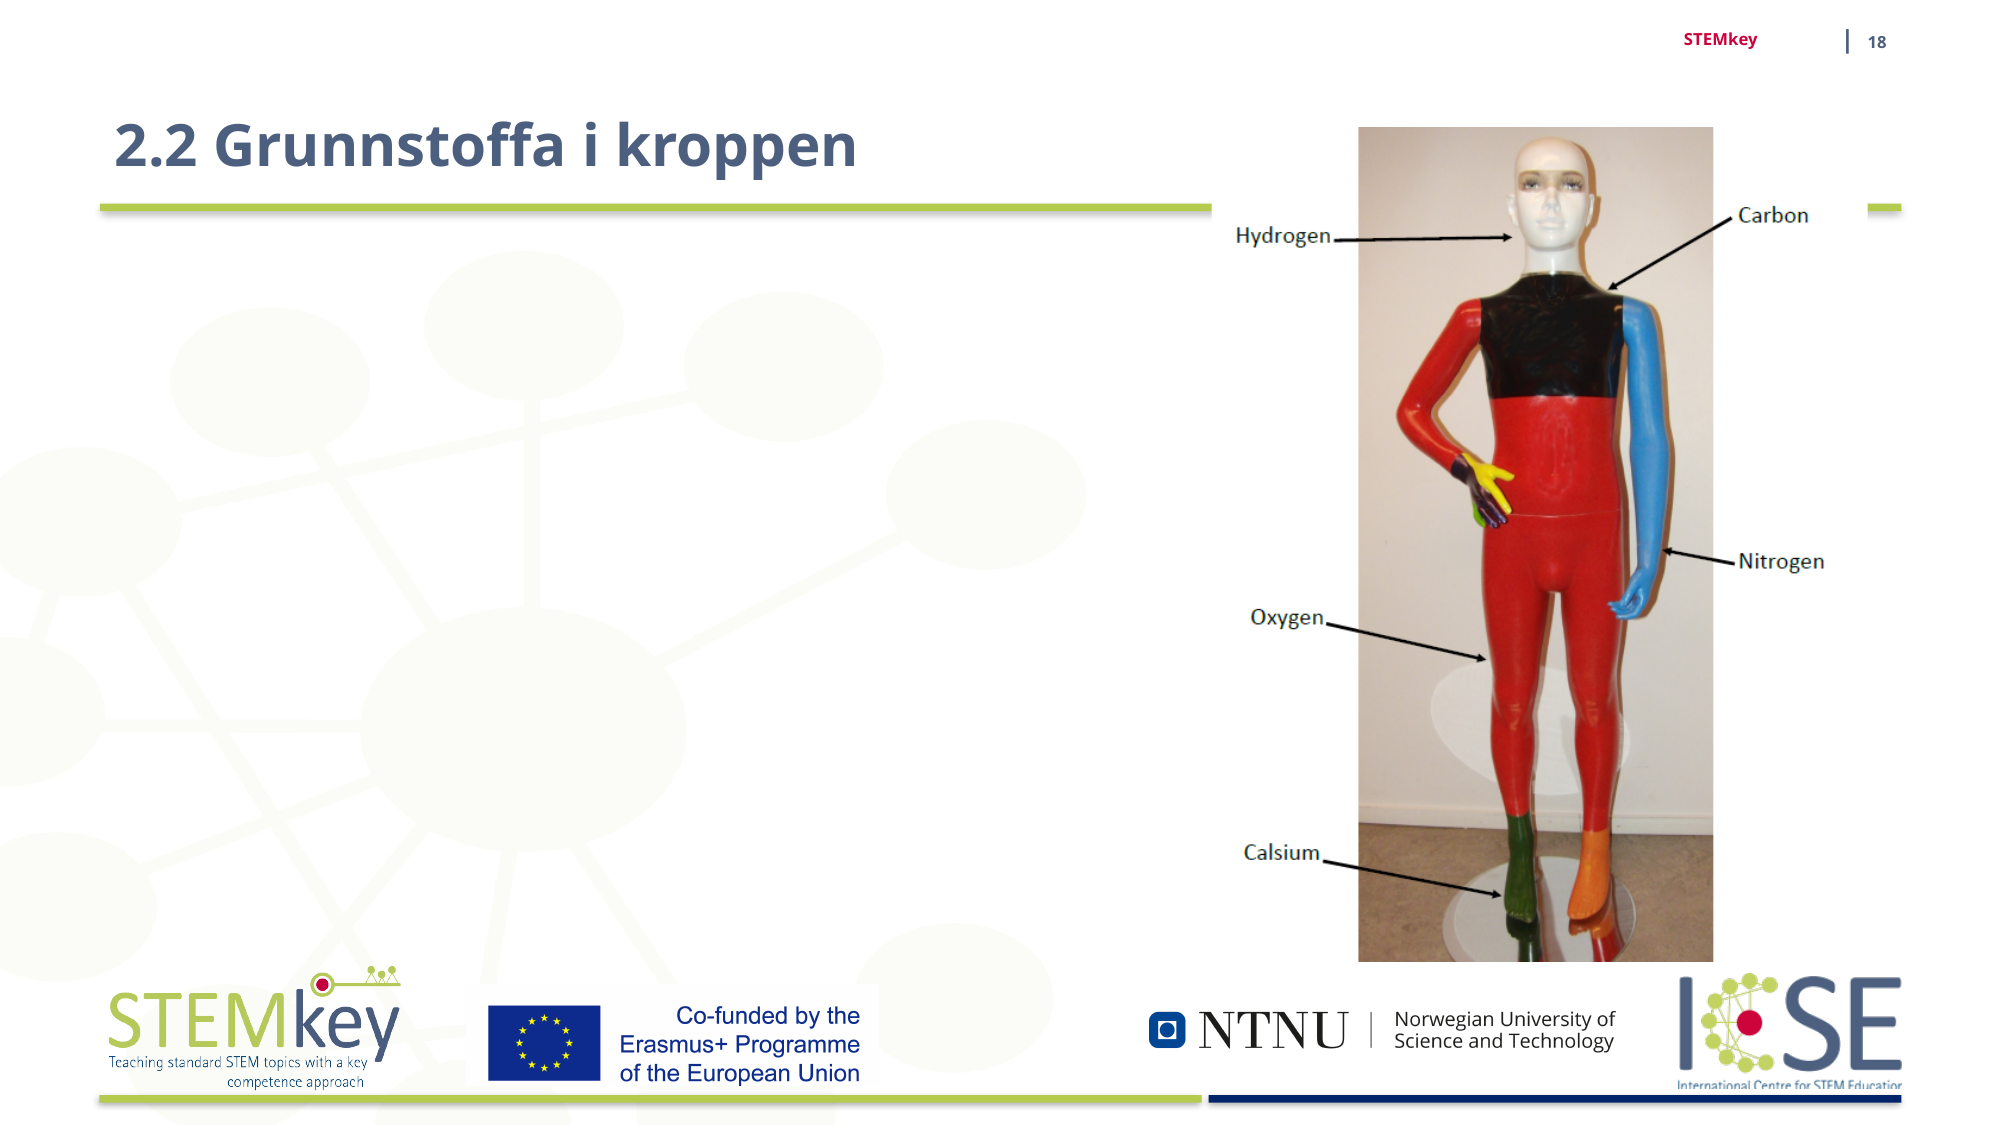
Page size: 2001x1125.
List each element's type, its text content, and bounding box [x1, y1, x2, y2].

footer STEMkey [1262, 9, 1773, 69]
picture [465, 984, 879, 1086]
picture [1149, 1009, 1616, 1053]
slide_number | 18 [1773, 9, 1902, 69]
picture [1211, 126, 1868, 962]
title 2.2 Grunnstoffa i kroppen [99, 89, 1900, 196]
picture [99, 959, 404, 1095]
